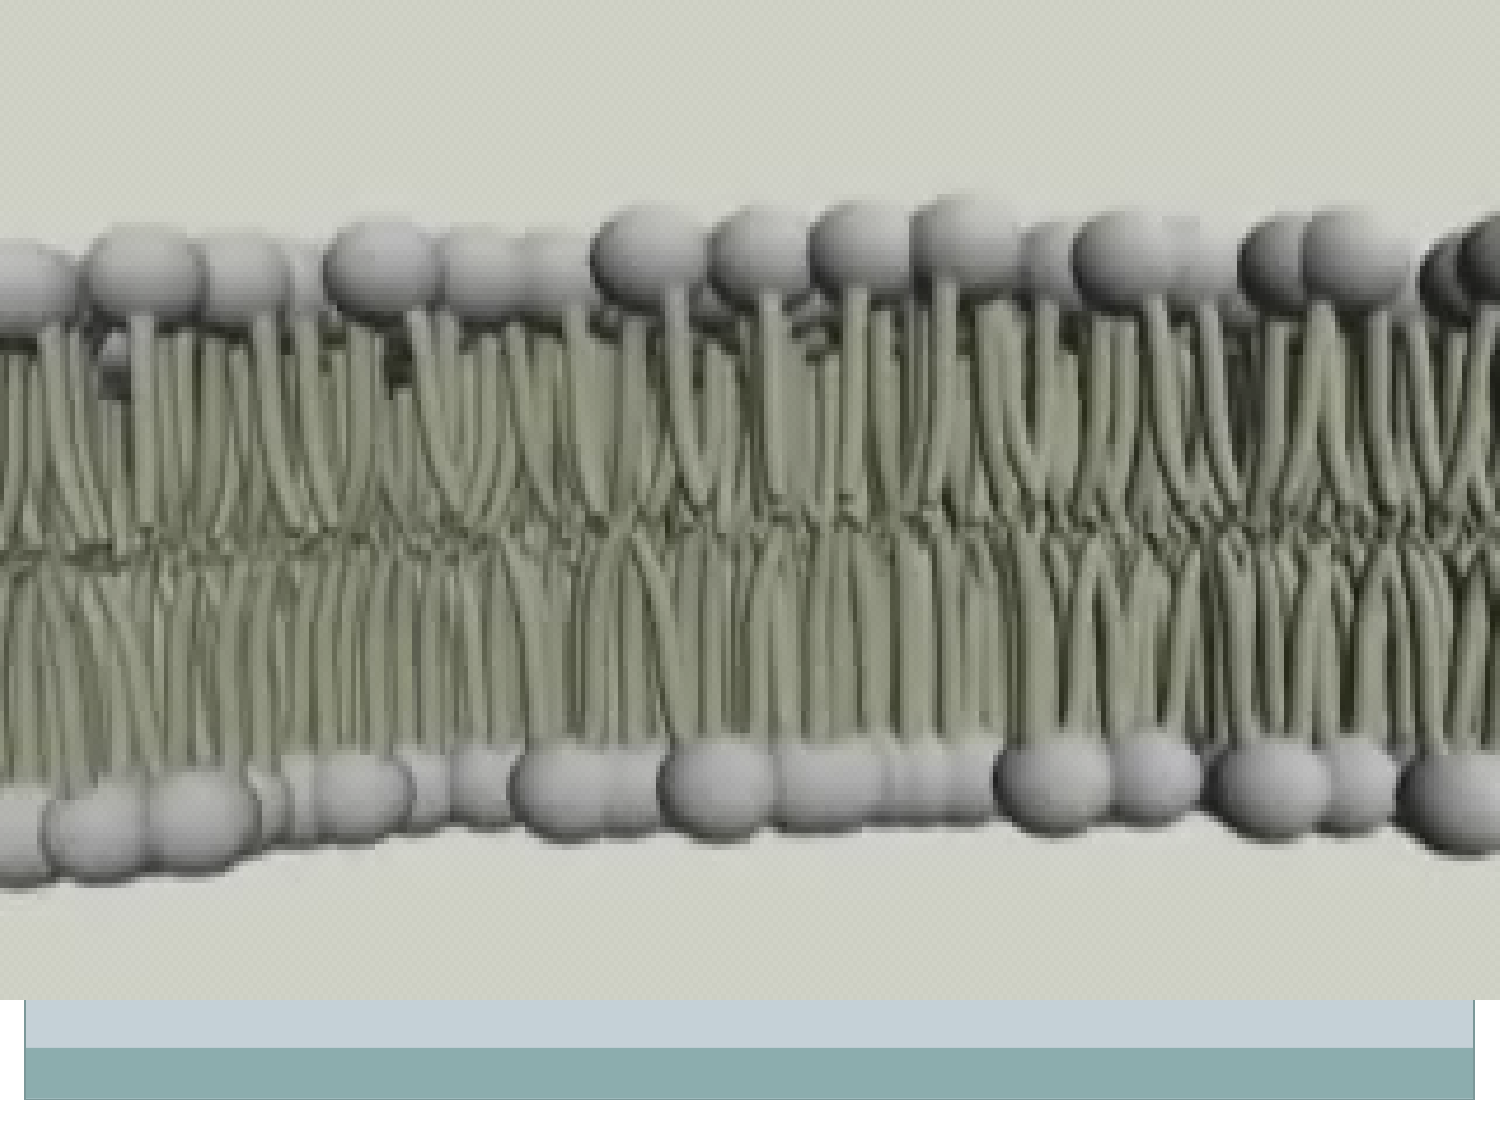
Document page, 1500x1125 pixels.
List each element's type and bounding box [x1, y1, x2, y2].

list [0, 0, 1500, 1001]
